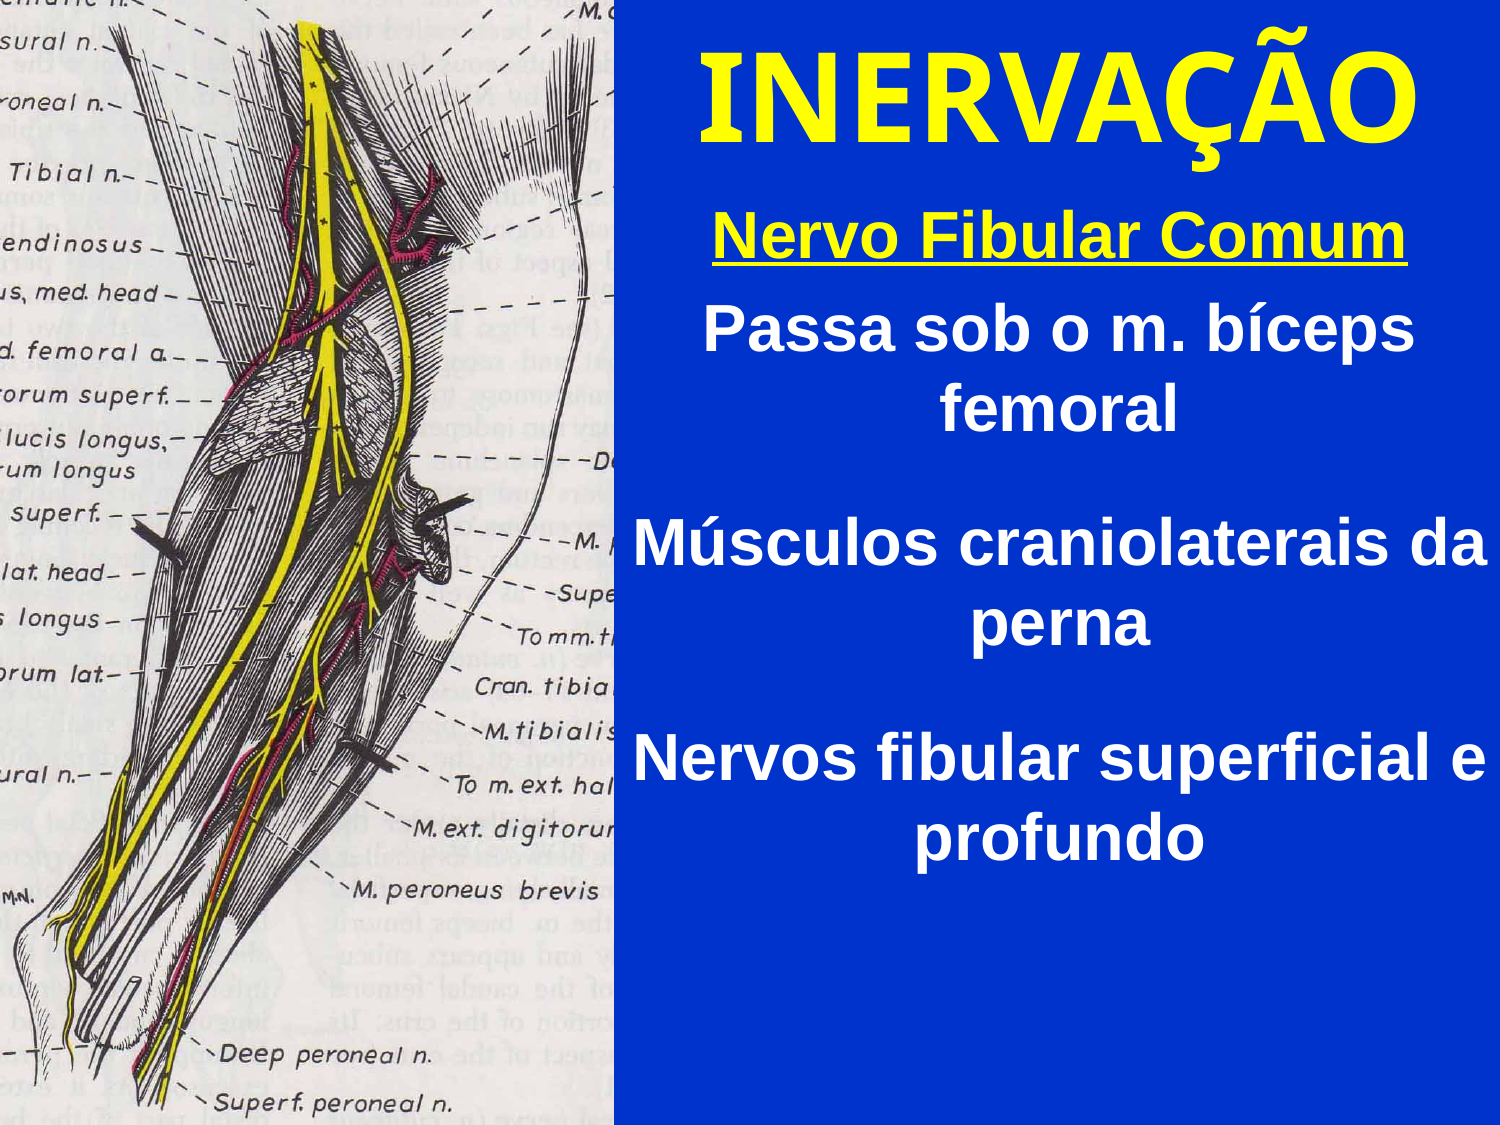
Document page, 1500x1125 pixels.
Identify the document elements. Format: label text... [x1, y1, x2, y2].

subtitle Nervo Fibular Comum Passa sob o m. bíceps femoral Músculos craniolaterais da perna Nervos fibular superficial e profundo [618, 184, 1500, 1095]
picture [0, 0, 615, 1125]
title INERVAÇÃO [619, 0, 1500, 184]
